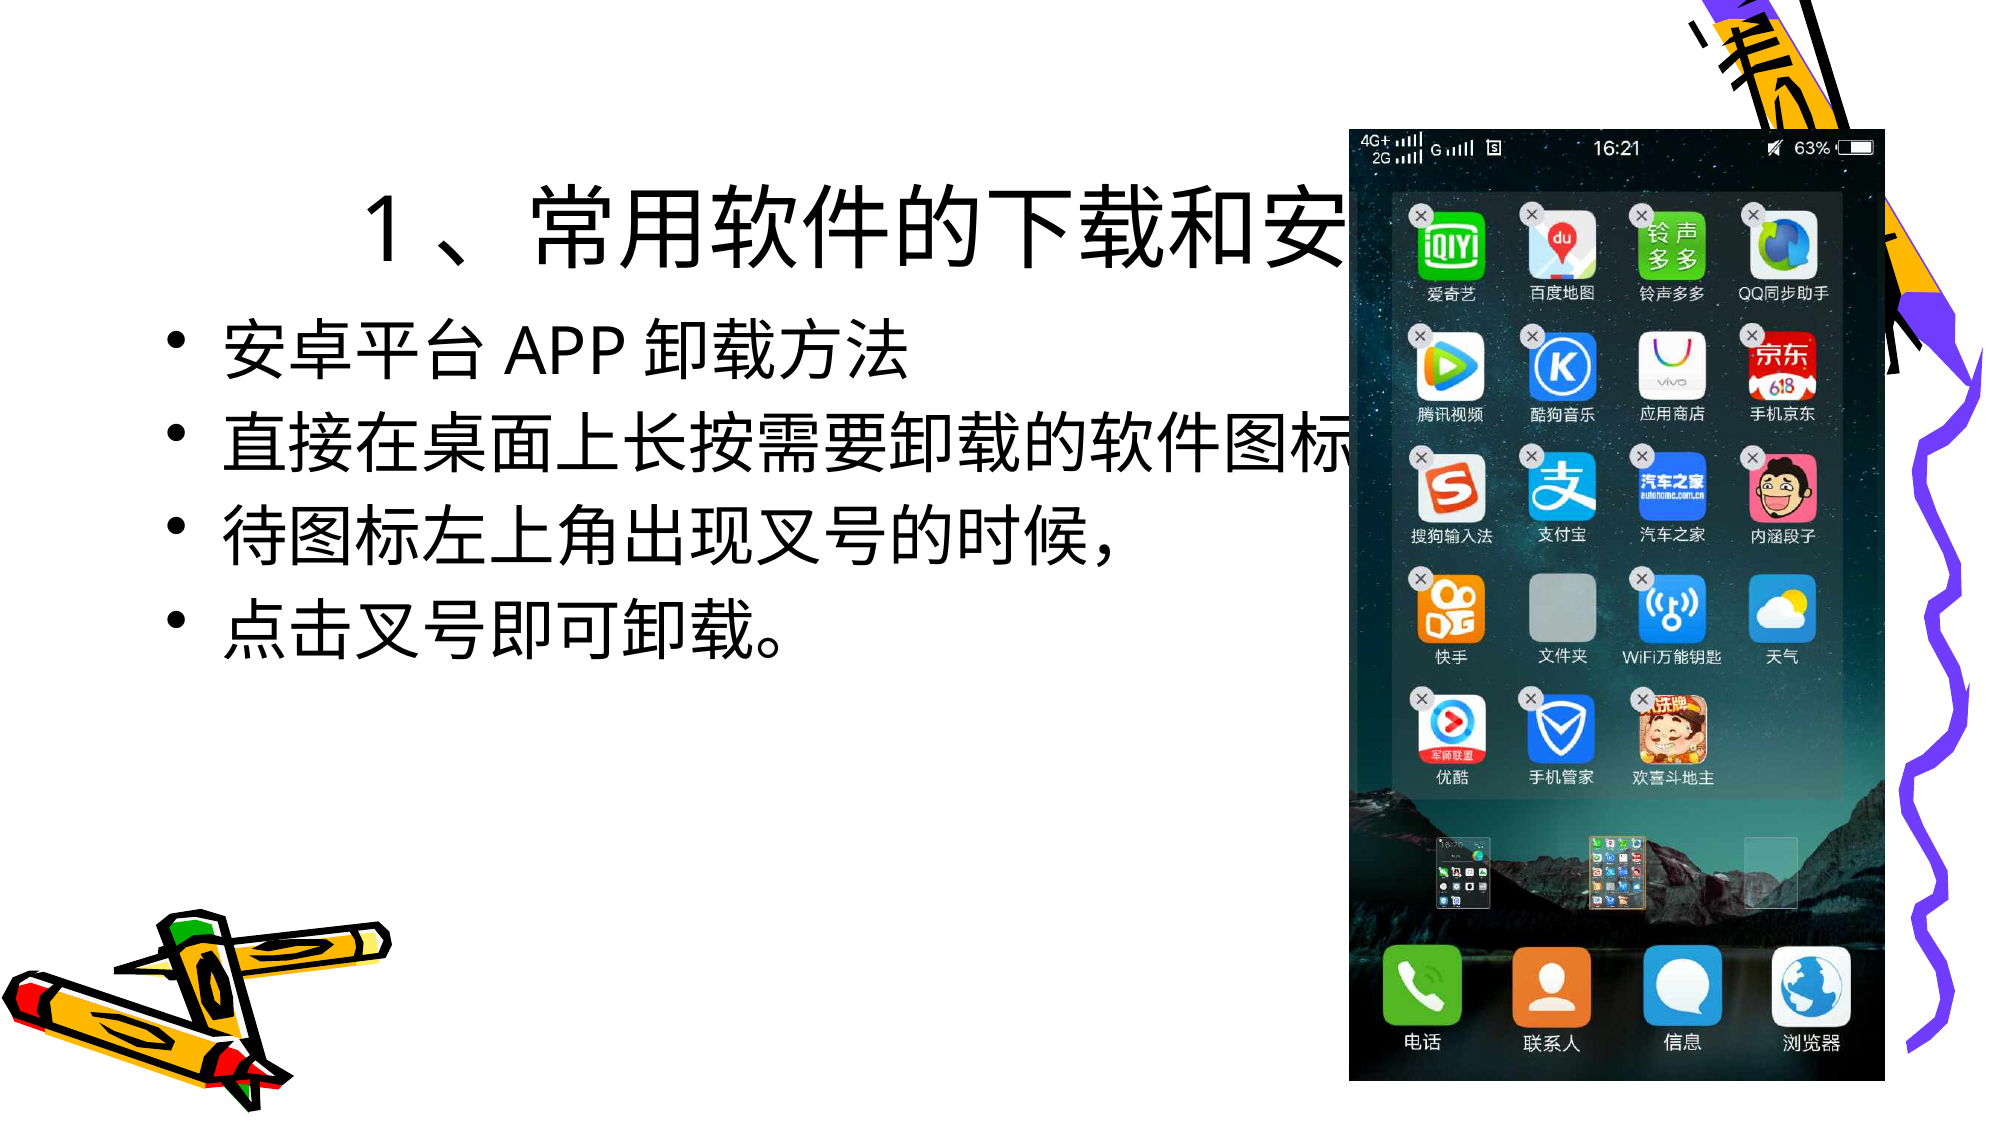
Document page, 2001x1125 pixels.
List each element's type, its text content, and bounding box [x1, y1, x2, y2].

title 1、常用软件的下载和安装 [149, 24, 1653, 288]
list 安卓平台APP卸载方法 直接在桌面上长按需要卸载的软件图标， 待图标左上角出现叉号的时候， 点击叉号即可卸载。 [149, 299, 1344, 901]
picture [1349, 129, 1886, 1082]
